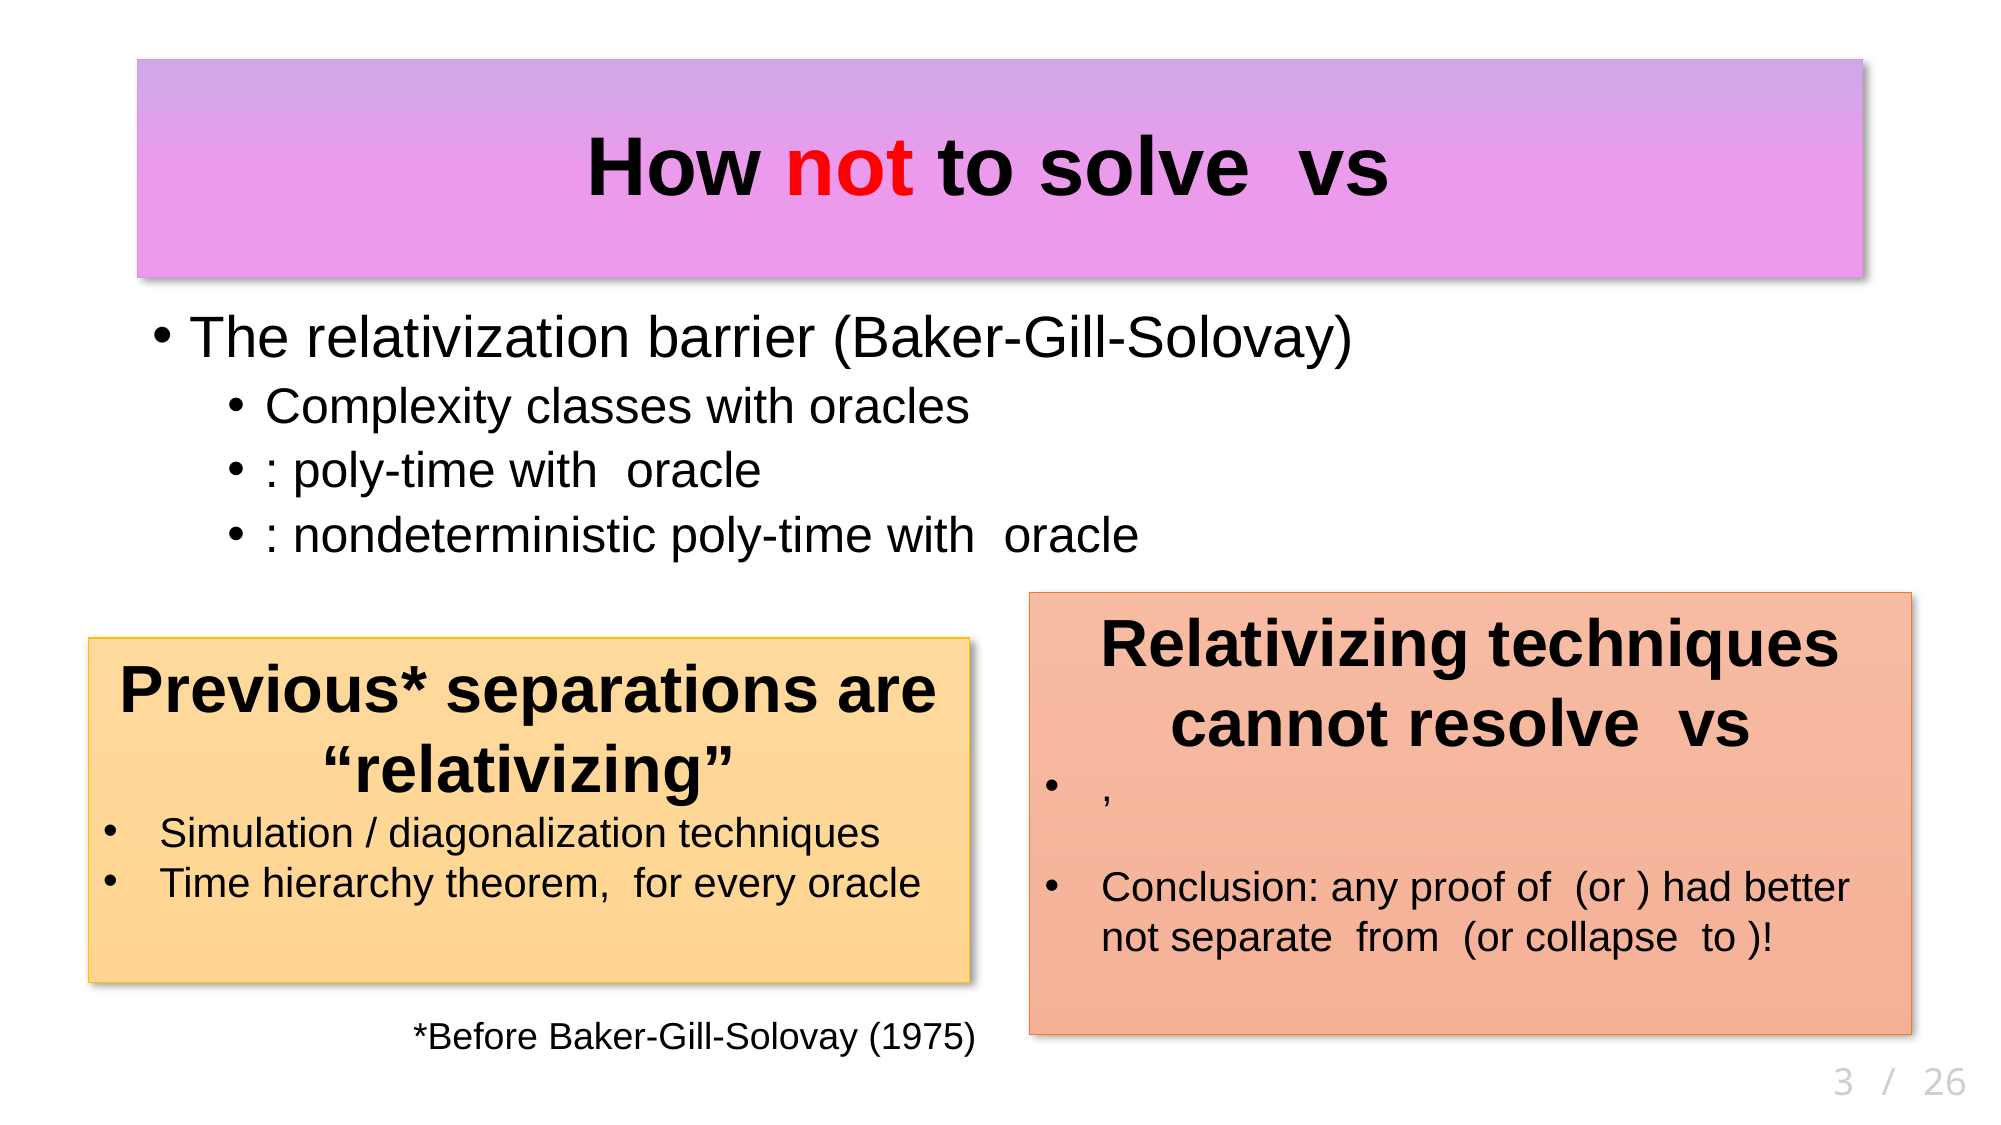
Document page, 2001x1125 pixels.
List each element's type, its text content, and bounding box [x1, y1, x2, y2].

text_box 3 / 26 [1794, 1050, 2000, 1110]
text_box *Before Baker-Gill-Solovay (1975) [398, 1004, 1019, 1065]
